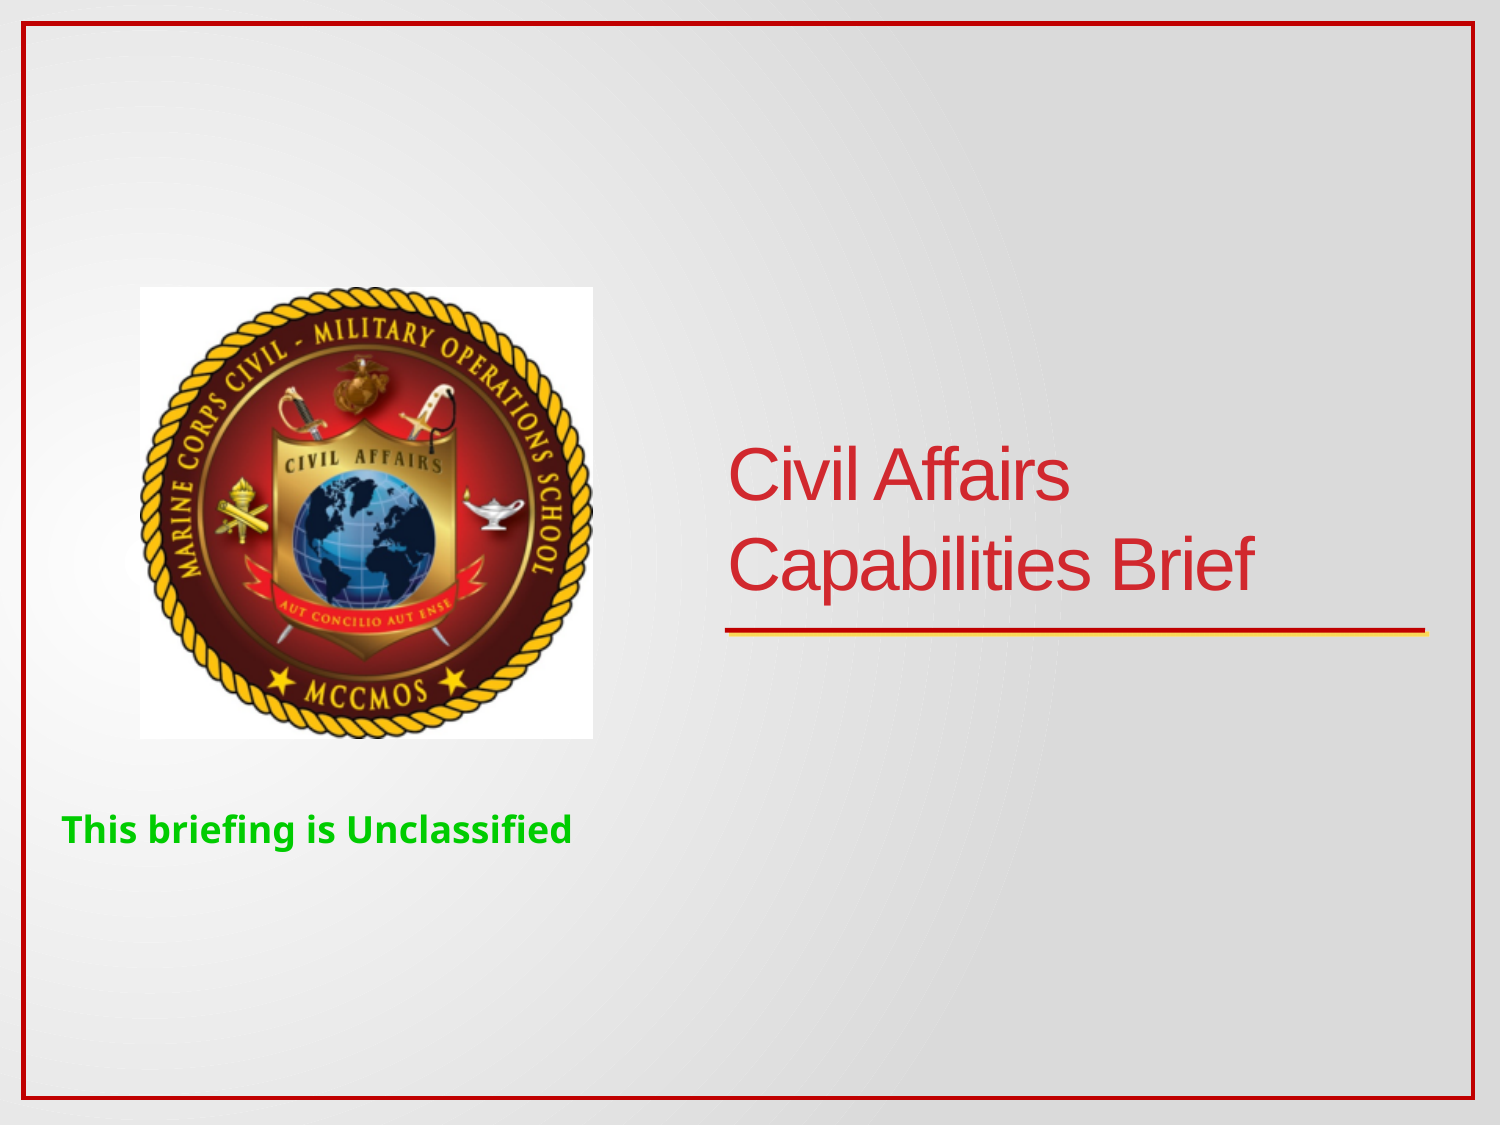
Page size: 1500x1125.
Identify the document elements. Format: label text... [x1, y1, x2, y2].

picture [140, 287, 593, 739]
title Civil Affairs Capabilities Brief [712, 506, 1463, 613]
